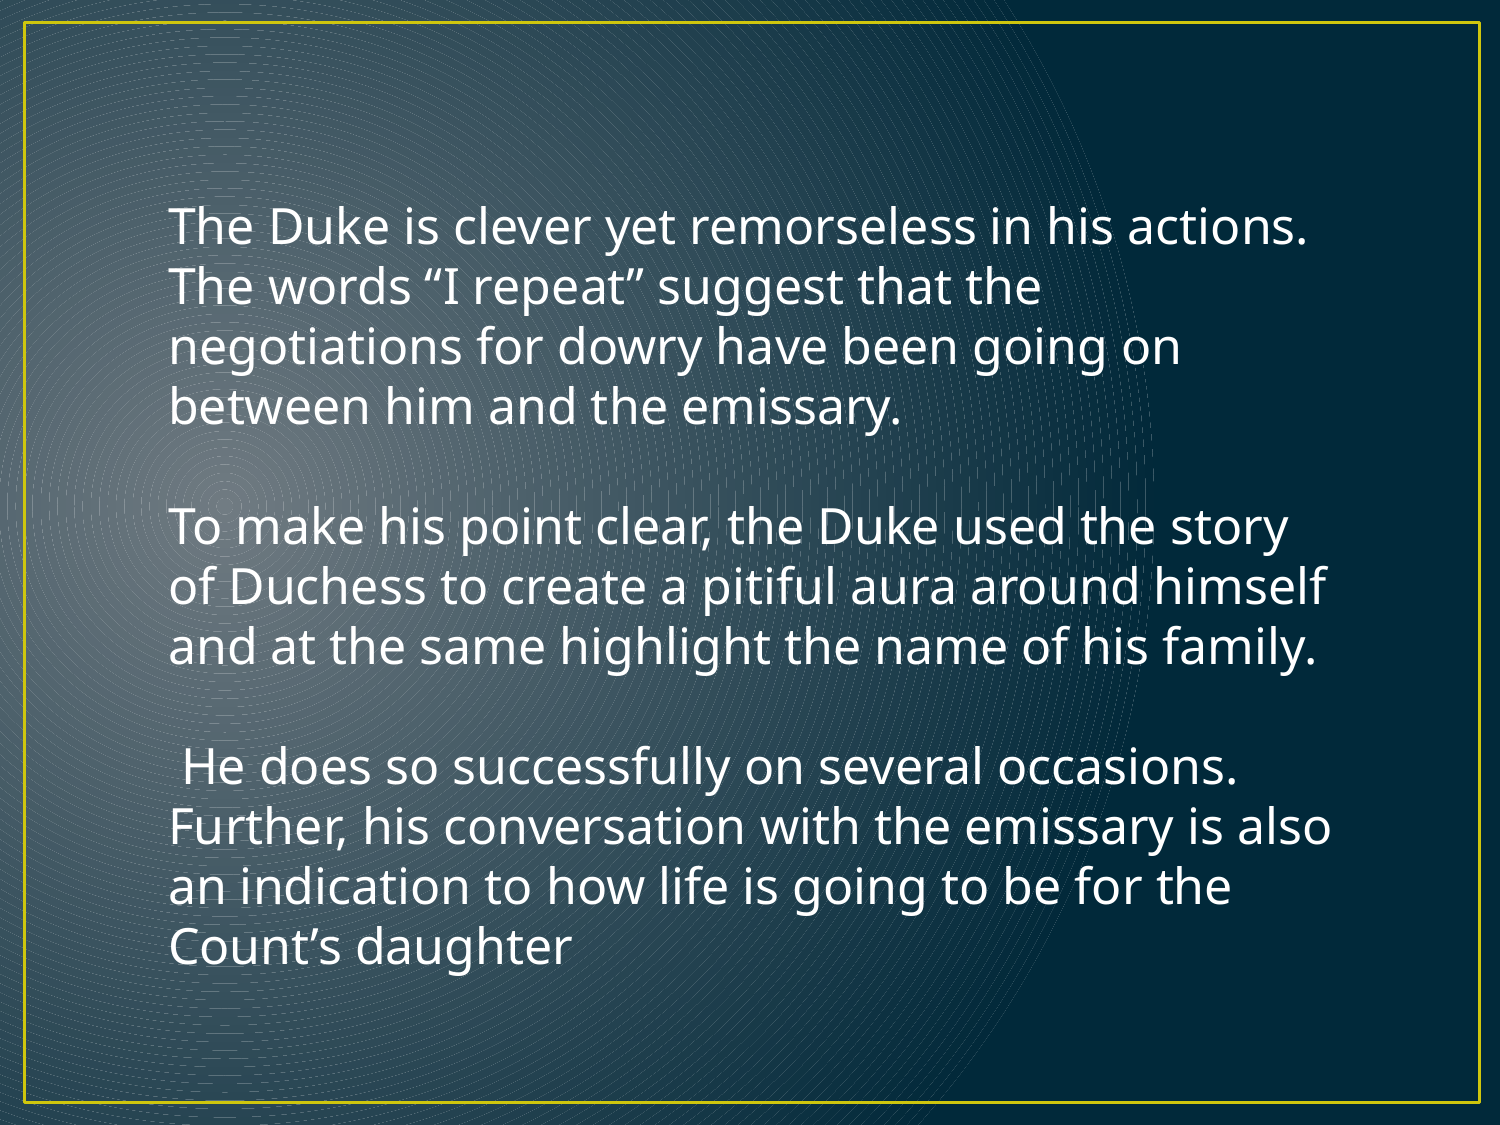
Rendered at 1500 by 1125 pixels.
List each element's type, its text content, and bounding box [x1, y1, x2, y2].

text_box The Duke is clever yet remorseless in his actions. The words “I repeat” suggest that the negotiations for dowry have been going on between him and the emissary. To make his point clear, the Duke used the story of Duchess to create a pitiful aura around himself and at the same highlight the name of his family. He does so successfully on several occasions. Further, his conversation with the emissary is also an indication to how life is going to be for the Count’s daughter [153, 187, 1354, 983]
